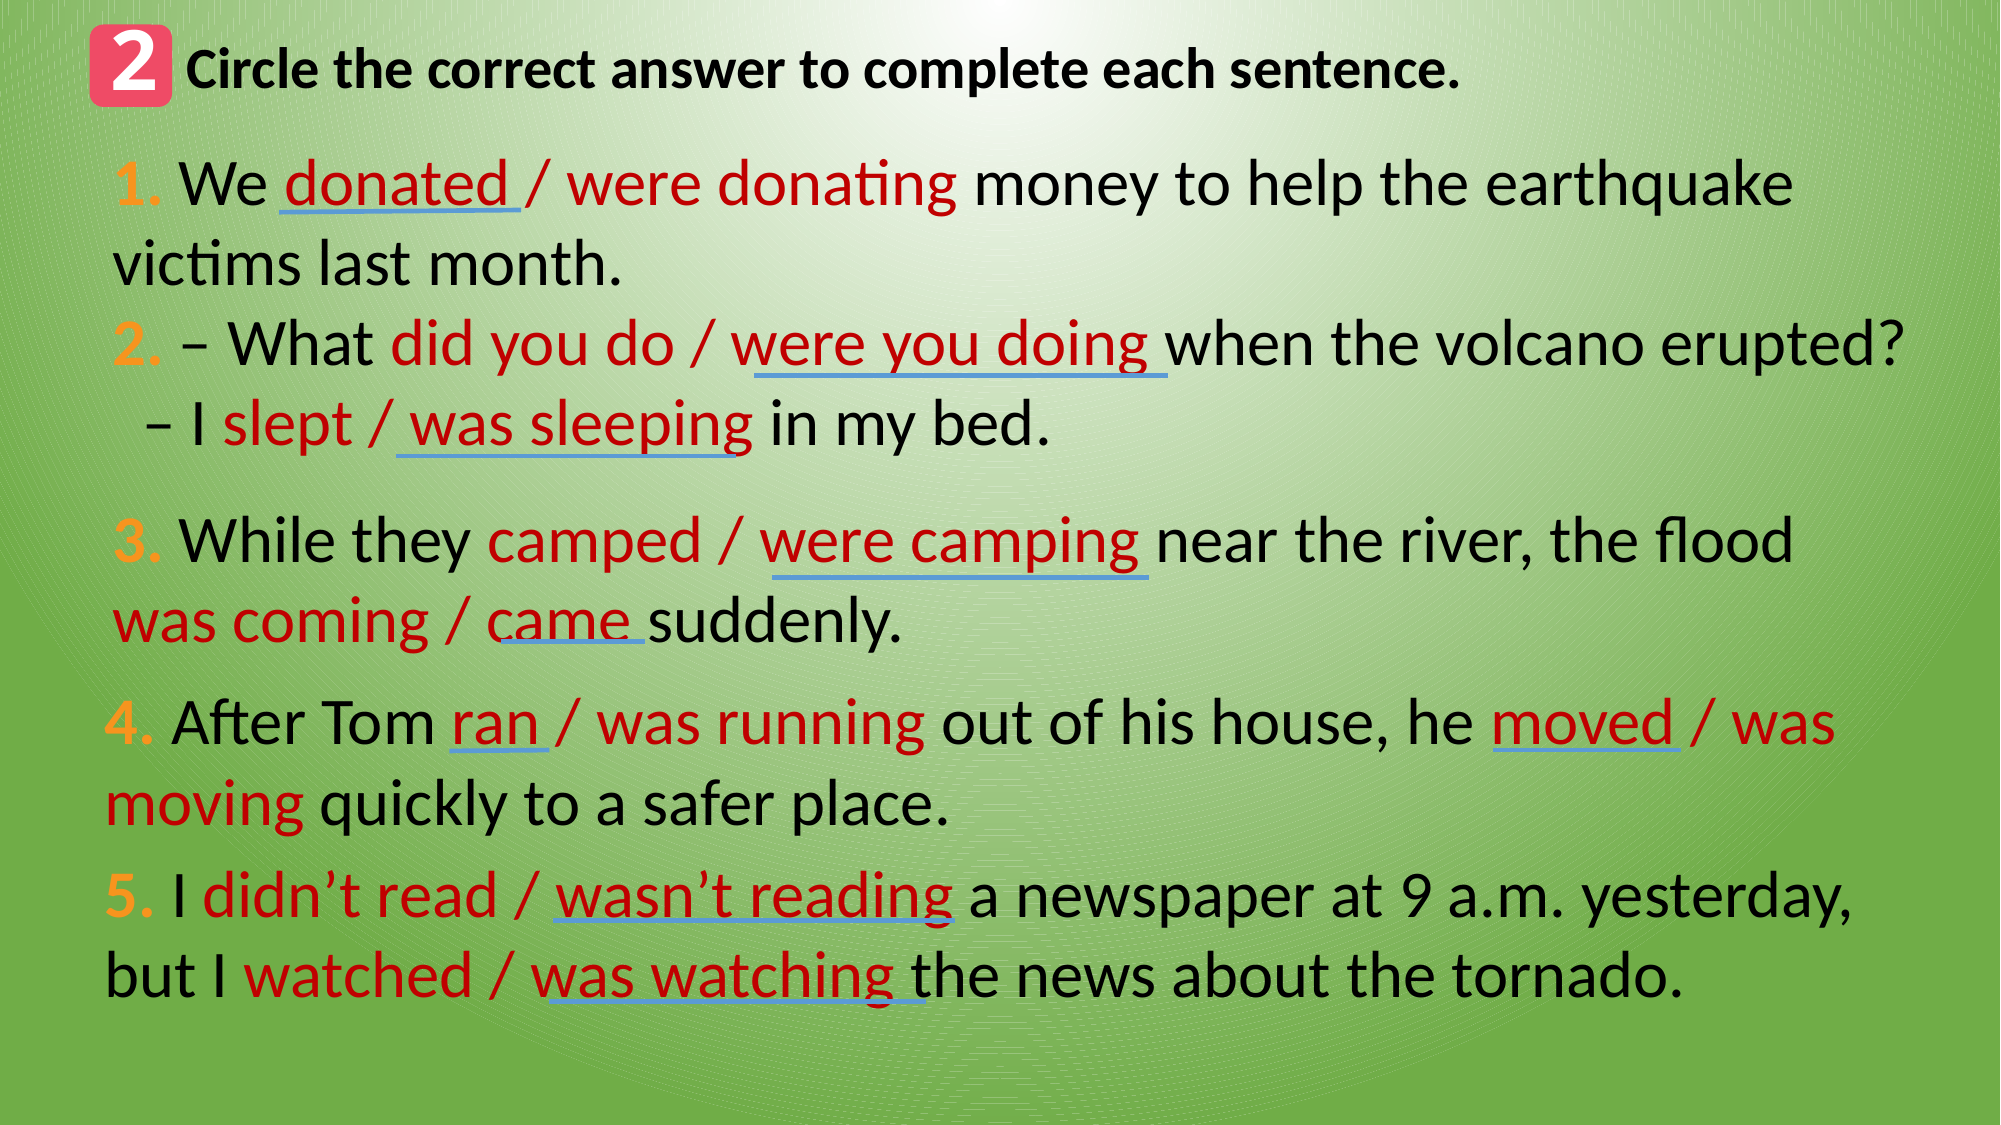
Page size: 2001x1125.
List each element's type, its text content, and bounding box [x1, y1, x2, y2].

text_box 4. After Tom ran / was running out of his house, he moved / was moving quickly to a safer place. 5. I didn’t read / wasn’t reading a newspaper at 9 a.m. yesterday, but I watched / was watching the news about the tornado. [89, 658, 1930, 1018]
text_box 1. We donated / were donating money to help the earthquake victims last month. 2. – What did you do / were you doing when the volcano erupted? – I slept / was sleeping in my bed. 3. While they camped / were camping near the river, the flood was coming / came suddenly. [97, 131, 1938, 676]
text_box 2 [96, 0, 162, 115]
text_box [88, 25, 96, 107]
text_box Circle the correct answer to complete each sentence. [172, 22, 1868, 108]
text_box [279, 209, 522, 213]
text_box [162, 23, 174, 108]
